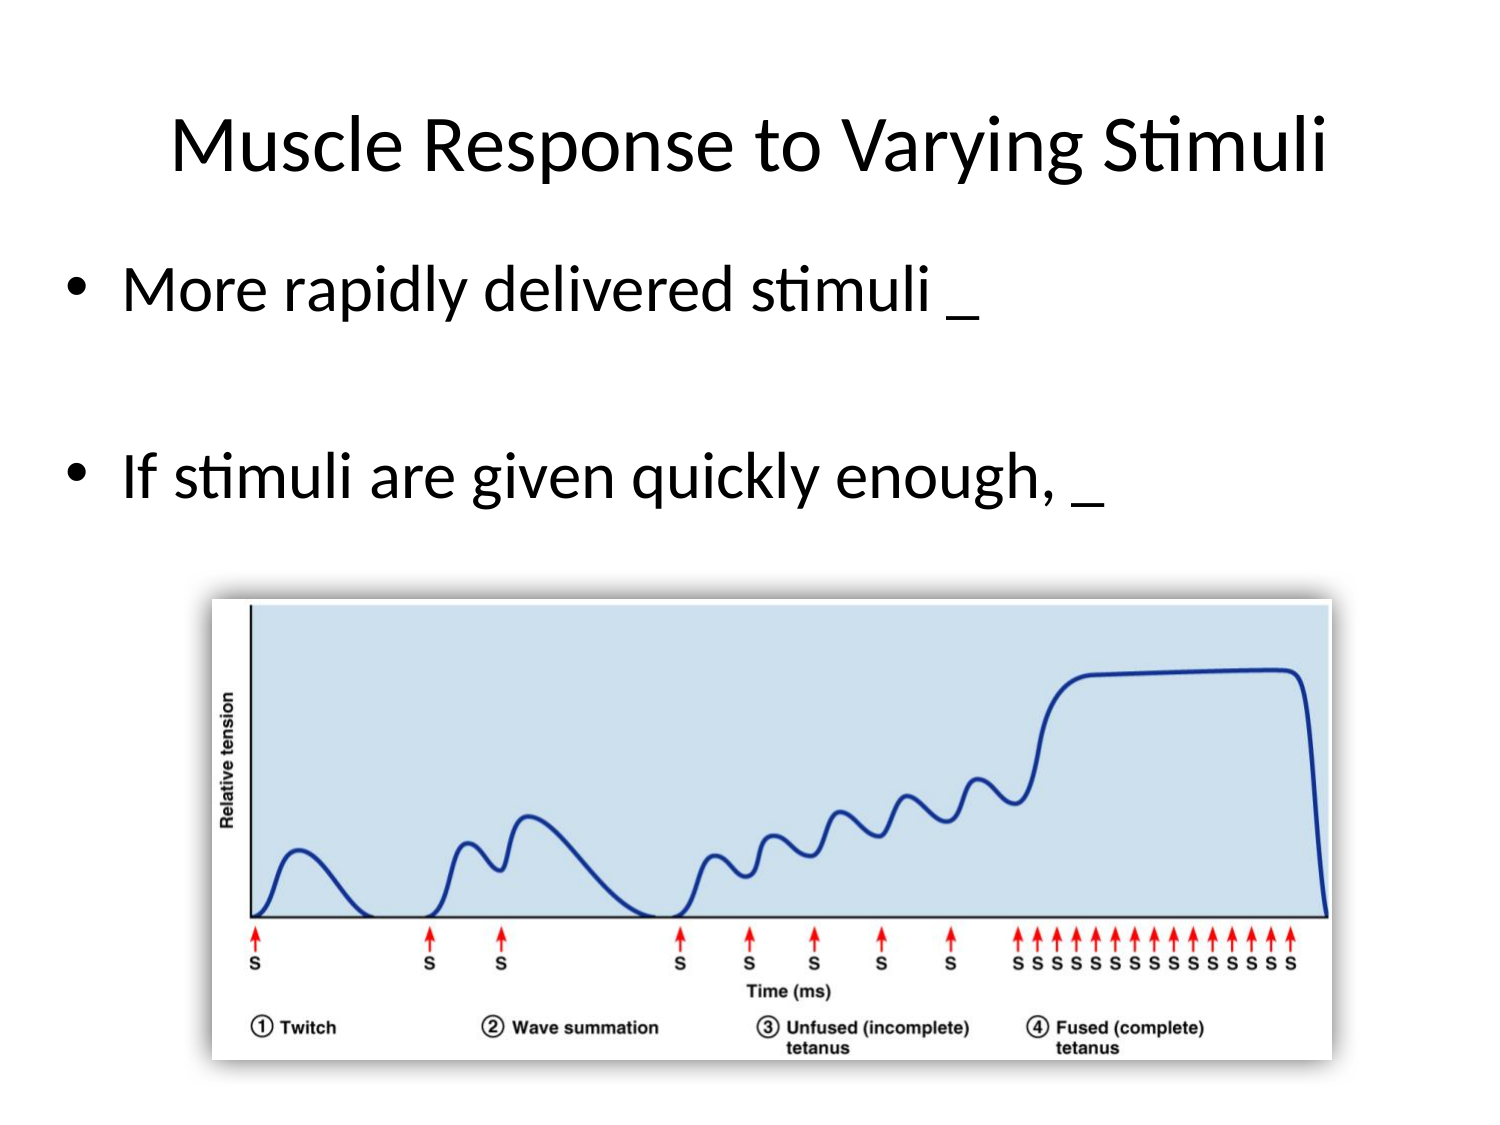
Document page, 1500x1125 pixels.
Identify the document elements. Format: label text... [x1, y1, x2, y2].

list More rapidly delivered stimuli _ If stimuli are given quickly enough, _ [50, 237, 1450, 891]
title Muscle Response to Varying Stimuli [75, 45, 1425, 233]
picture [212, 599, 1332, 1060]
